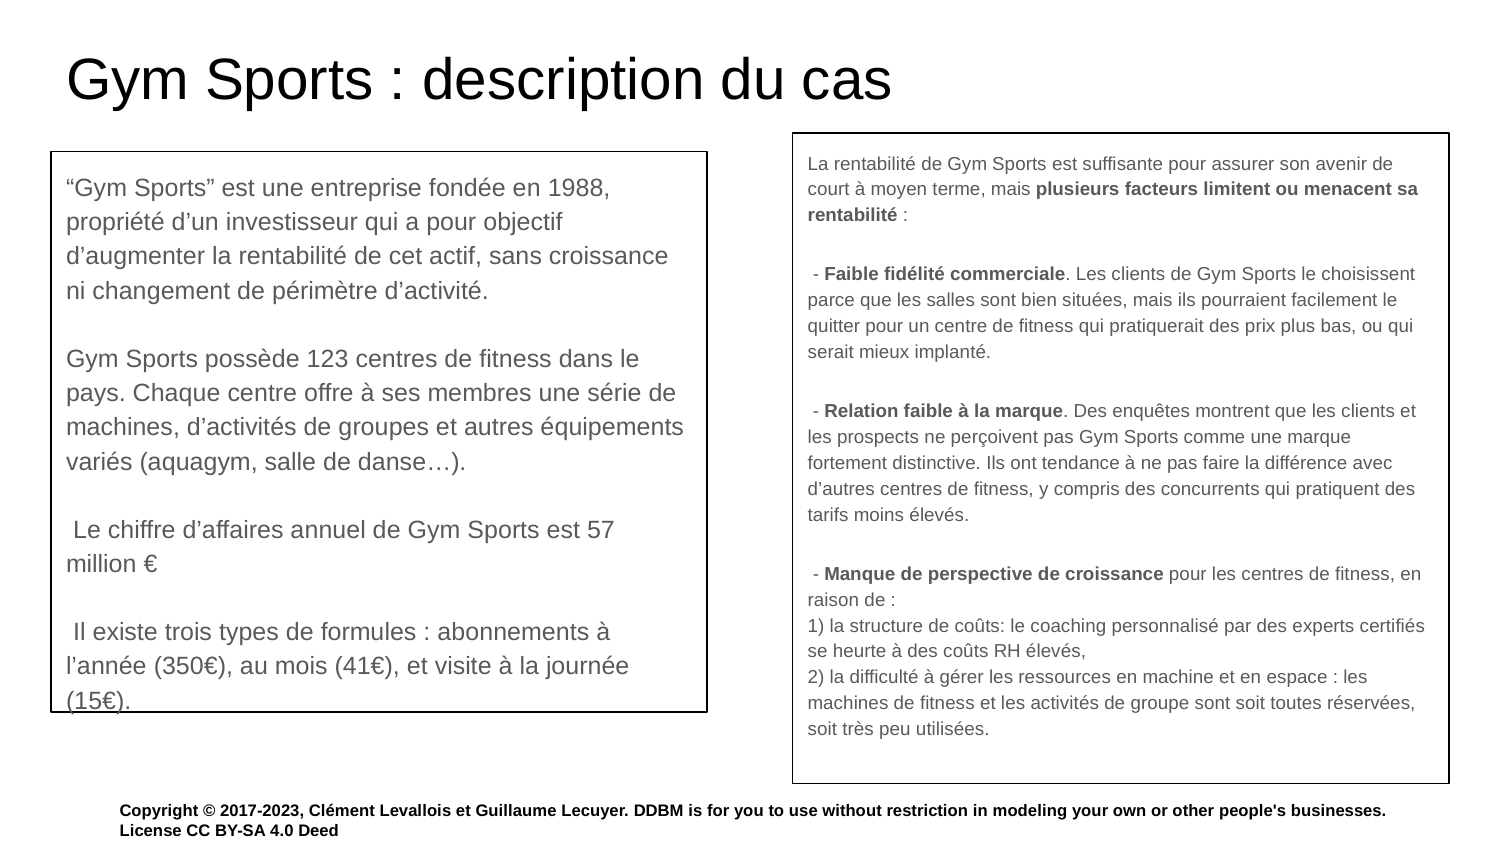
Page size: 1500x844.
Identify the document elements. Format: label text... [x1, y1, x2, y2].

list “Gym Sports” est une entreprise fondée en 1988, propriété d’un investisseur qui a pour objectif d’augmenter la rentabilité de cet actif, sans croissance ni changement de périmètre d’activité. Gym Sports possède 123 centres de fitness dans le pays. Chaque centre offre à ses membres une série de machines, d’activités de groupes et autres équipements variés (aquagym, salle de danse…). Le chiffre d’affaires annuel de Gym Sports est 57 million € Il existe trois types de formules : abonnements à l’année (350€), au mois (41€), et visite à la journée (15€). [51, 151, 708, 712]
text_box Copyright © 2017-2023, Clément Levallois et Guillaume Lecuyer. DDBM is for you to use without restriction in modeling your own or other people's businesses. License CC BY-SA 4.0 Deed [104, 802, 1450, 837]
title Gym Sports : description du cas [51, 26, 1449, 121]
list La rentabilité de Gym Sports est suffisante pour assurer son avenir de court à moyen terme, mais plusieurs facteurs limitent ou menacent sa rentabilité : - Faible fidélité commerciale. Les clients de Gym Sports le choisissent parce que les salles sont bien situées, mais ils pourraient facilement le quitter pour un centre de fitness qui pratiquerait des prix plus bas, ou qui serait mieux implanté. - Relation faible à la marque. Des enquêtes montrent que les clients et les prospects ne perçoivent pas Gym Sports comme une marque fortement distinctive. Ils ont tendance à ne pas faire la différence avec d’autres centres de fitness, y compris des concurrents qui pratiquent des tarifs moins élevés. - Manque de perspective de croissance pour les centres de fitness, en raison de : 1) la structure de coûts: le coaching personnalisé par des experts certifiés se heurte à des coûts RH élevés, 2) la difficulté à gérer les ressources en machine et en espace : les machines de fitness et les activités de groupe sont soit toutes réservées, soit très peu utilisées. [792, 132, 1449, 784]
